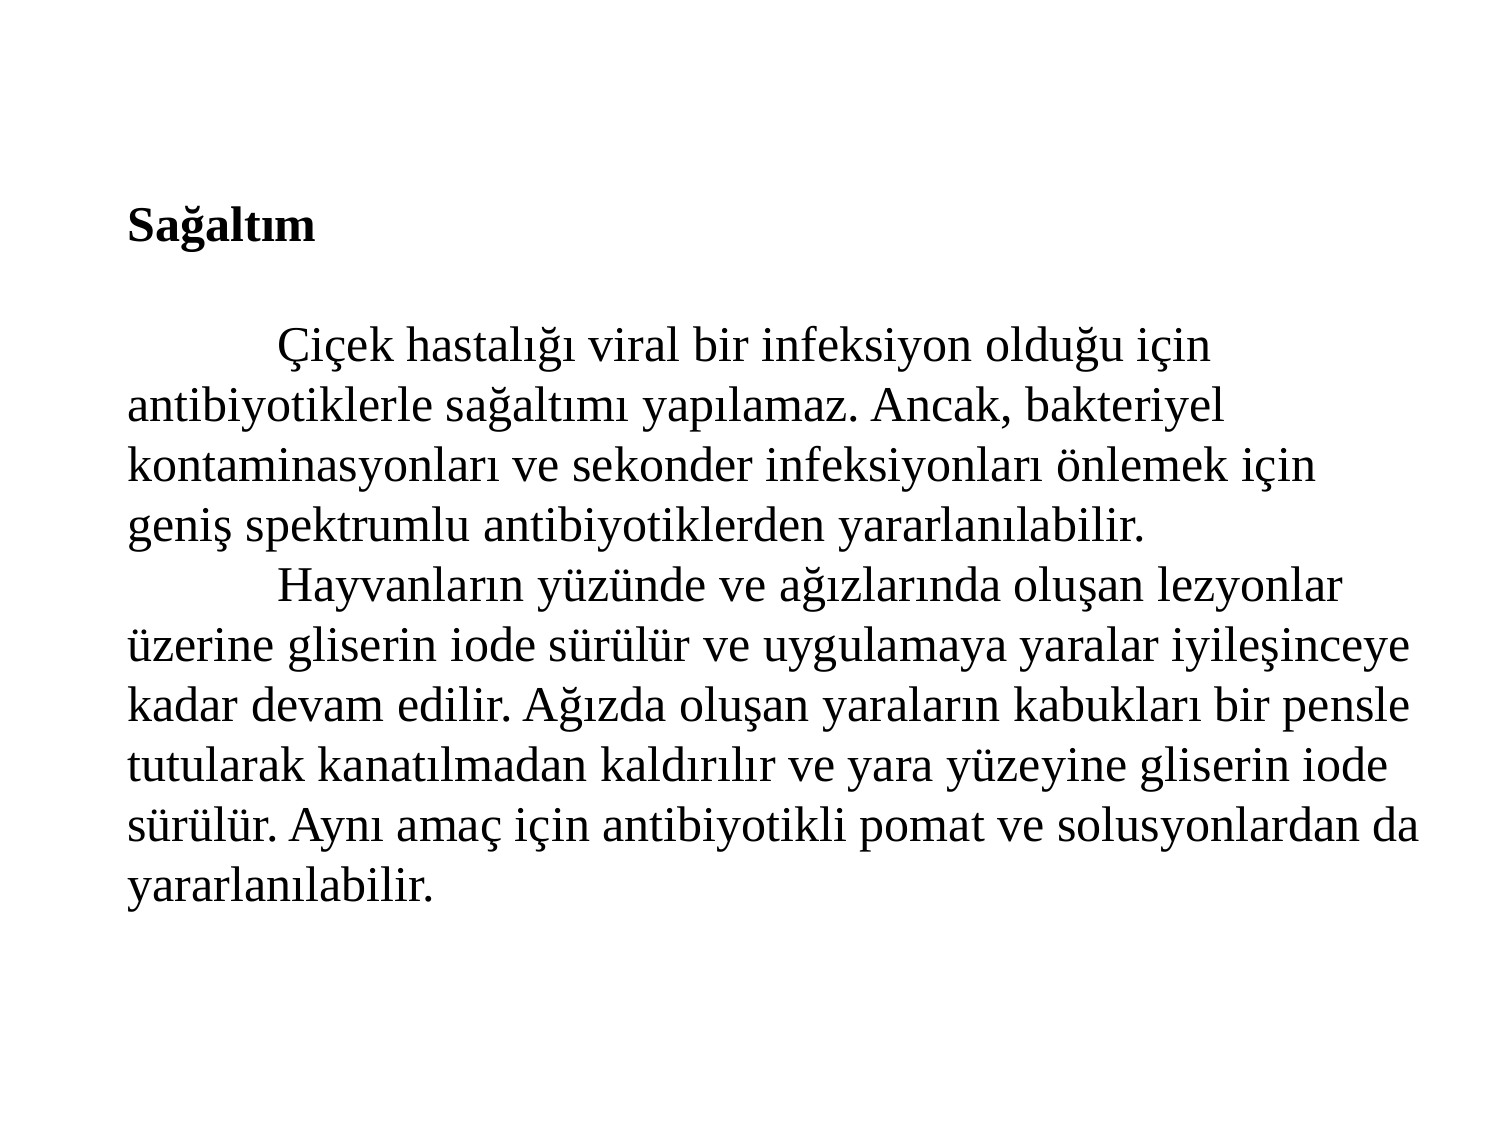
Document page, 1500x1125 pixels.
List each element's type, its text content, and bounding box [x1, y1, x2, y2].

title Sağaltım Çiçek hastalığı viral bir infeksiyon olduğu için antibiyotiklerle sağaltımı yapılamaz. Ancak, bakteriyel kontaminasyonları ve sekonder infeksiyonları önlemek için geniş spektrumlu antibiyotiklerden yararlanılabilir. Hayvanların yüzünde ve ağızlarında oluşan lezyonlar üzerine gliserin iode sürülür ve uygulamaya yaralar iyileşinceye kadar devam edilir. Ağızda oluşan yaraların kabukları bir pensle tutularak kanatılmadan kaldırılır ve yara yüzeyine gliserin iode sürülür. Aynı amaç için antibiyotikli pomat ve solusyonlardan da yararlanılabilir. [112, 99, 1450, 1063]
